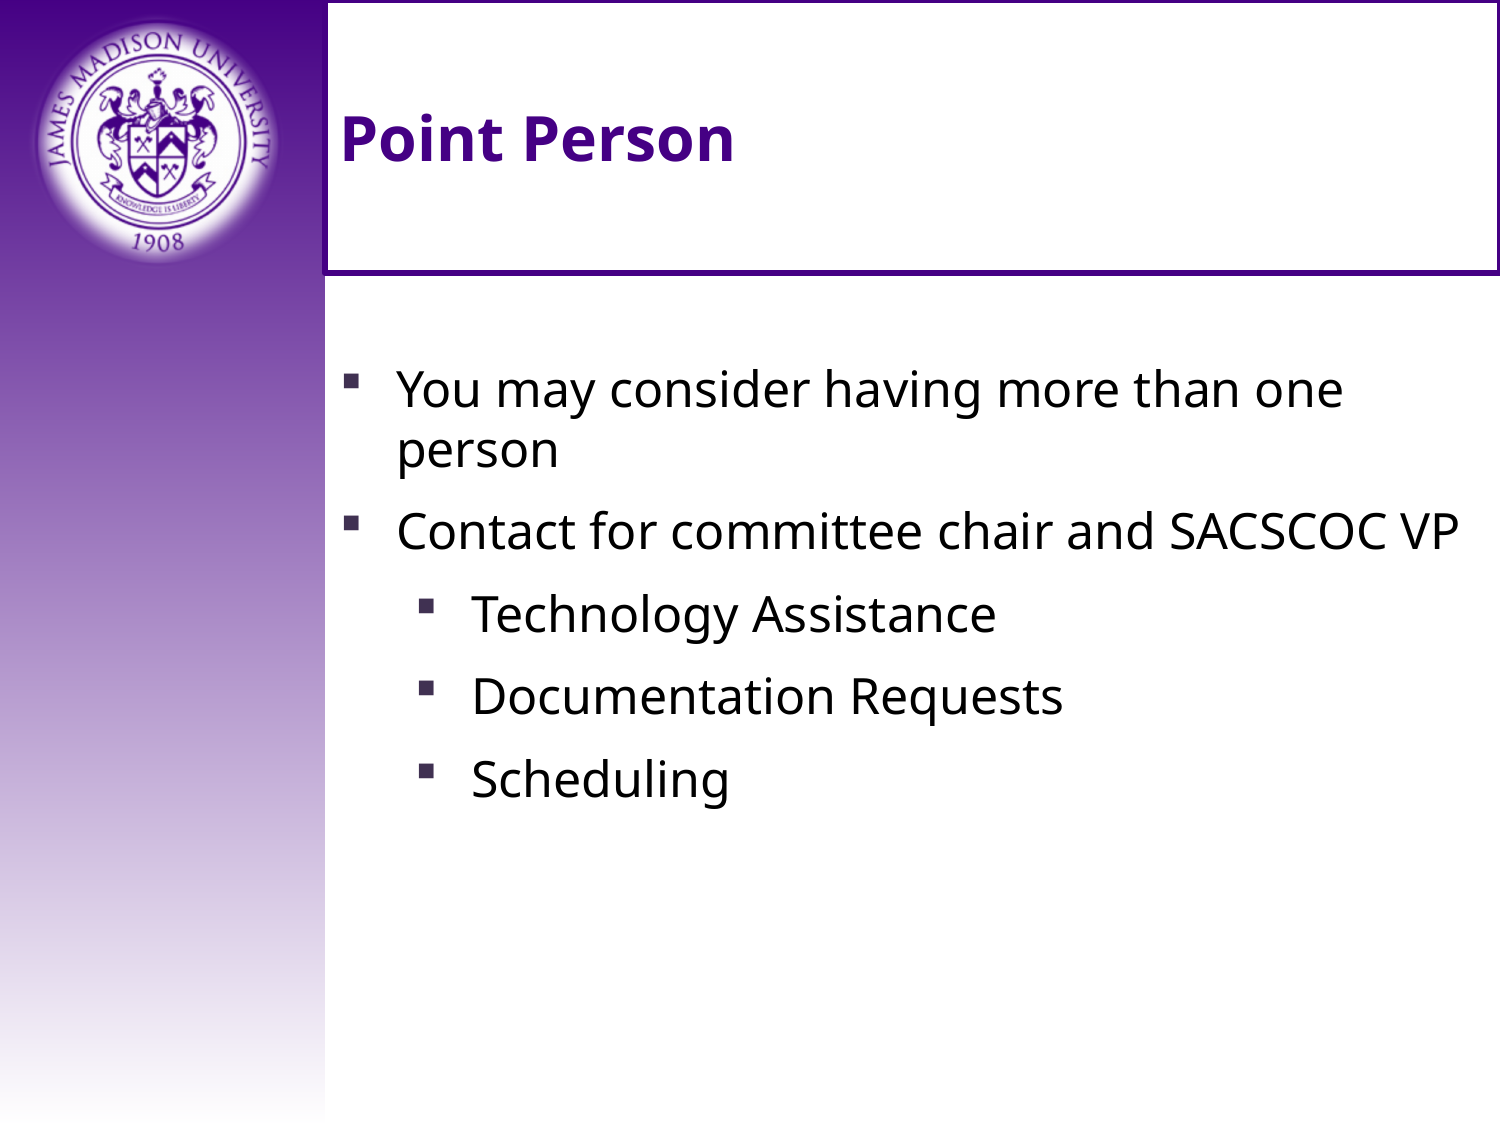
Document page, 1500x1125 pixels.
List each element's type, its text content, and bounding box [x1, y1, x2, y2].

text_box [0, 0, 327, 1125]
picture [24, 9, 288, 273]
text_box [312, 237, 1438, 309]
text_box Point Person [323, 0, 1500, 275]
text_box You may consider having more than one person Contact for committee chair and SACSCOC VP Technology Assistance Documentation Requests Scheduling [324, 350, 1500, 1051]
